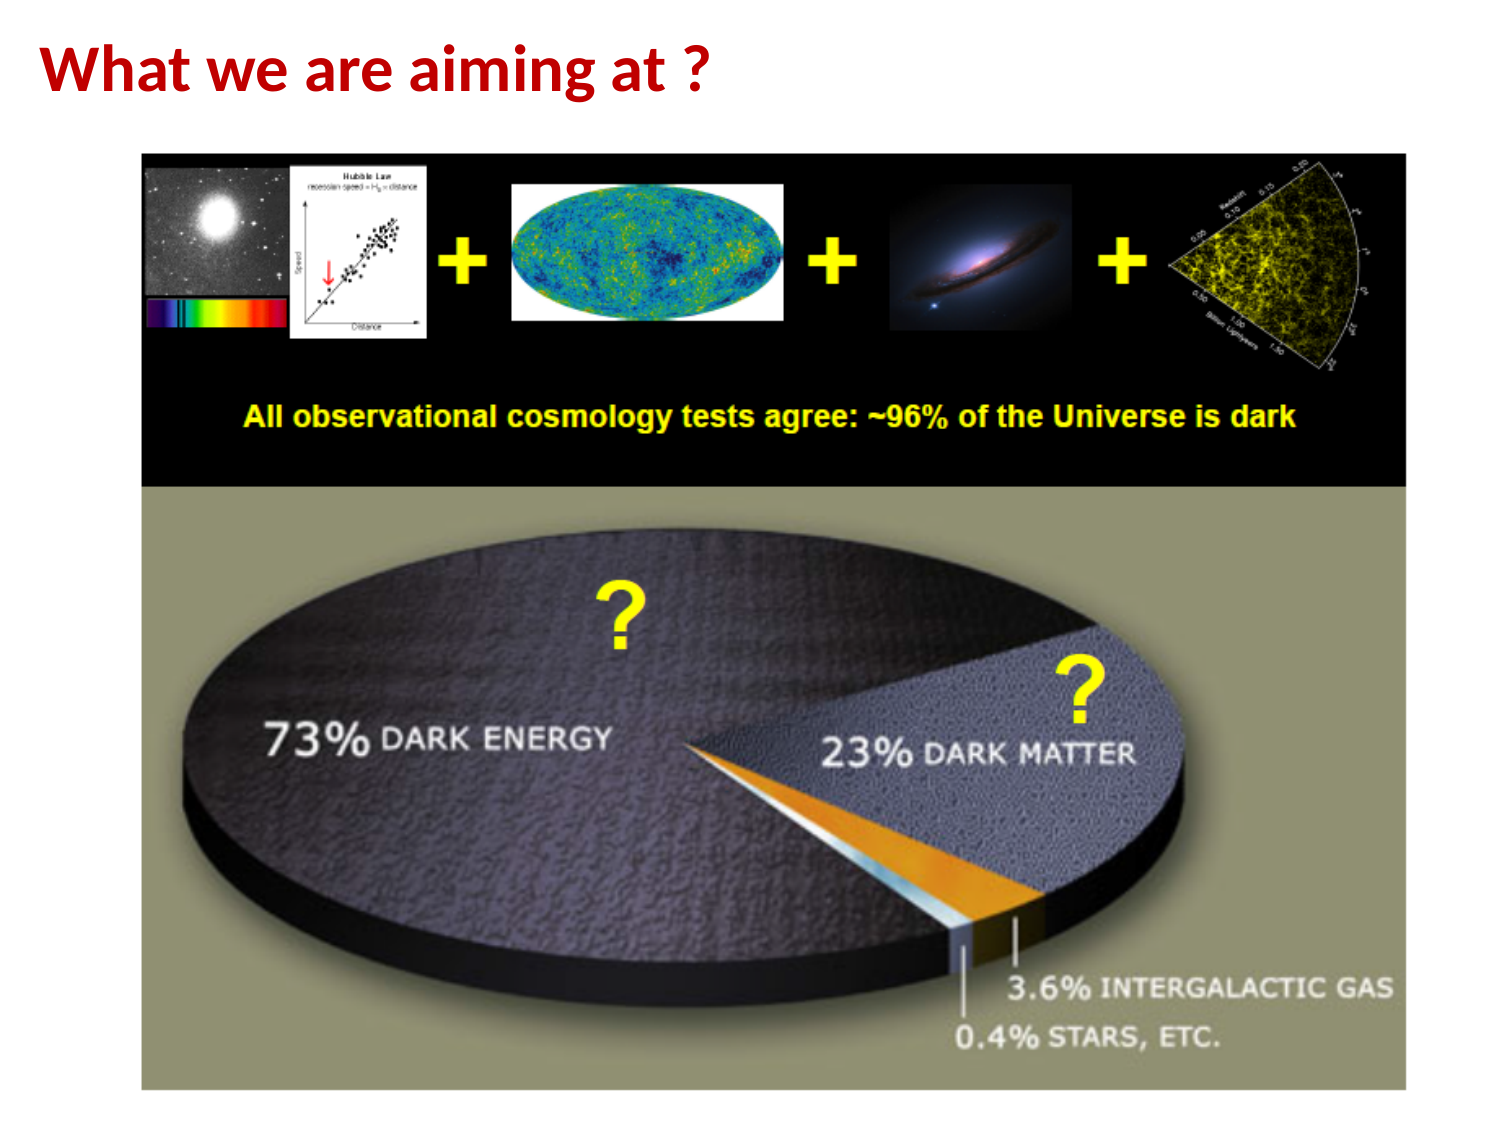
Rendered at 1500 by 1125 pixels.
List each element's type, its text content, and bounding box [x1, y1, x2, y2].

picture [137, 149, 1408, 1092]
text_box What we are aiming at ? [24, 17, 1475, 113]
